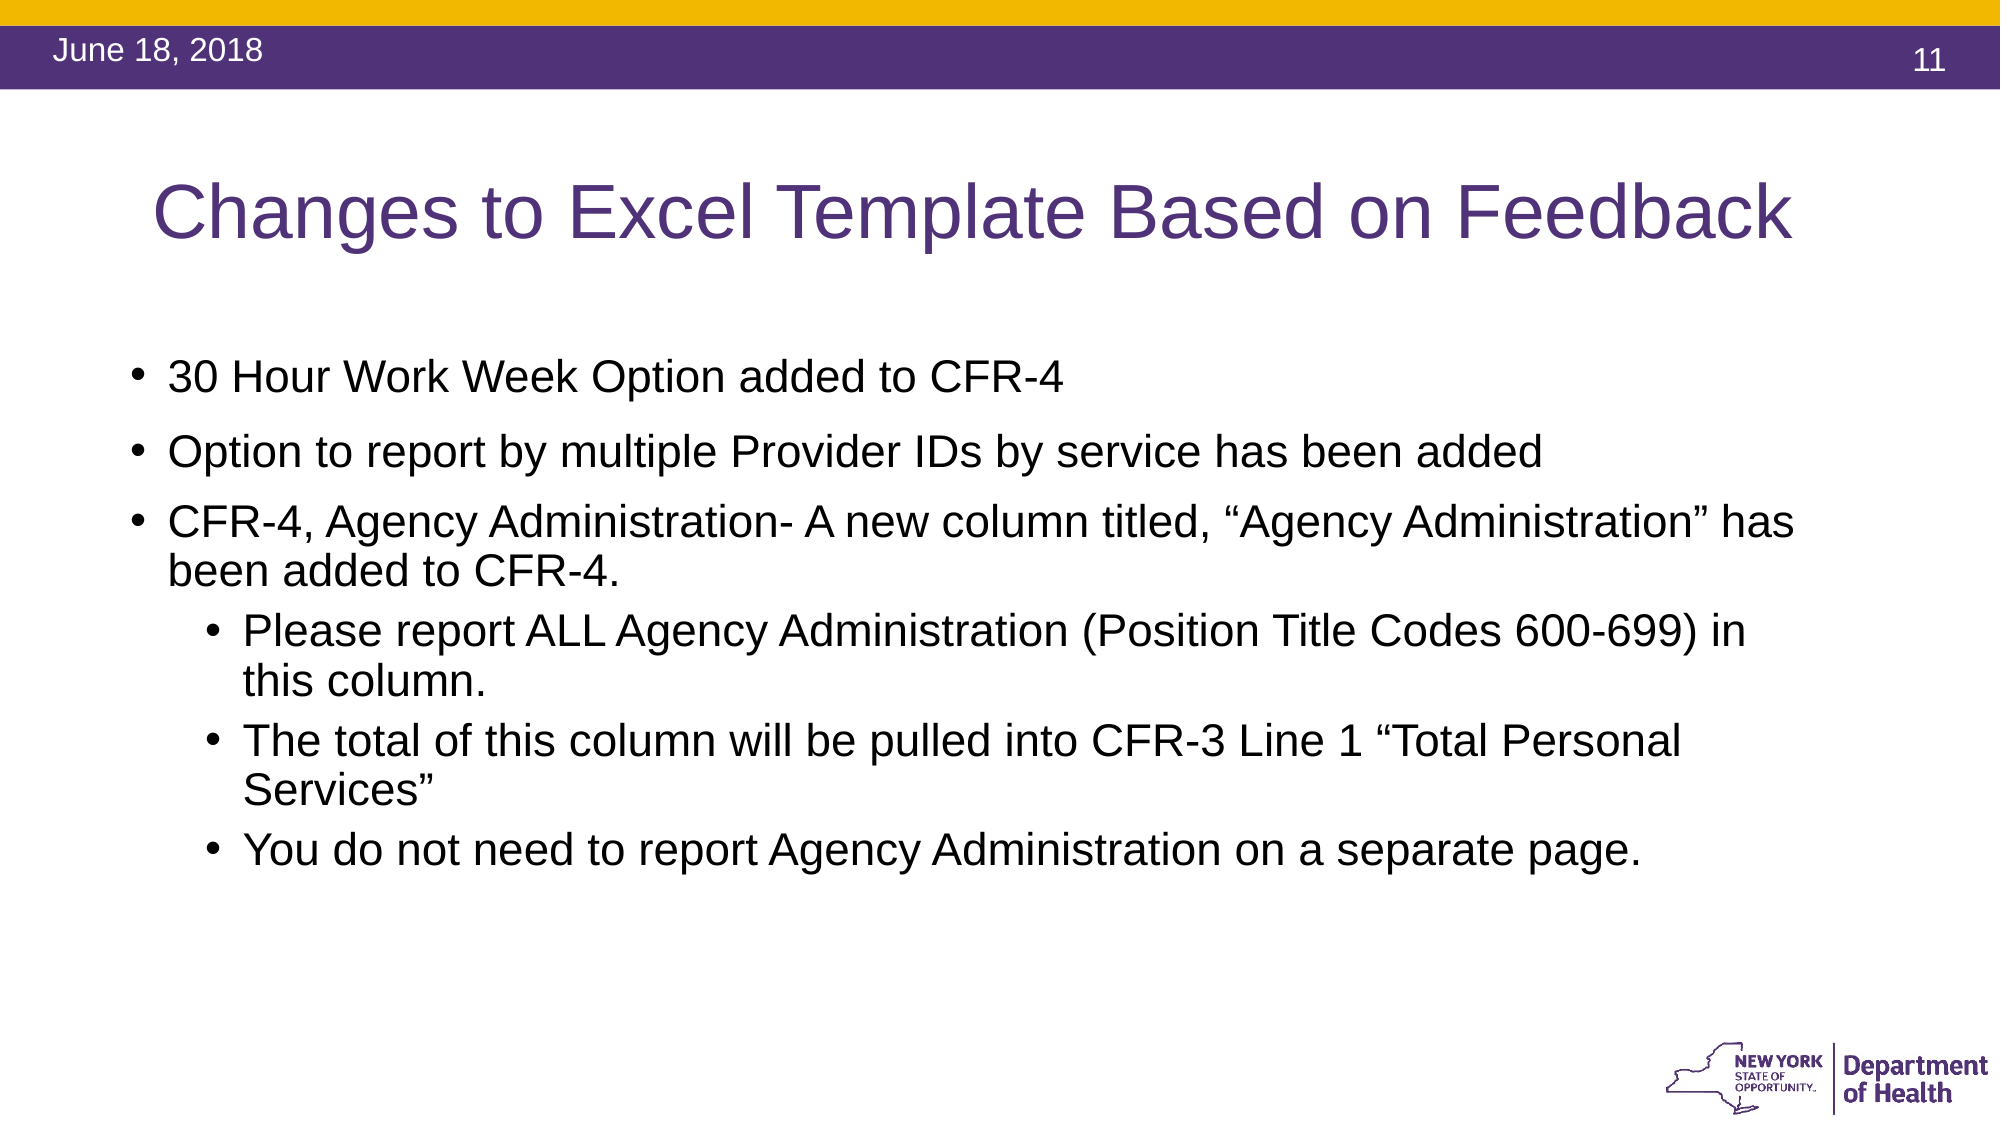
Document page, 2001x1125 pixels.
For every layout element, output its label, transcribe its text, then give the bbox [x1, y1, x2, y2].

title Changes to Excel Template Based on Feedback [137, 126, 1863, 300]
list June 18, 2018 [38, 25, 663, 90]
picture [1666, 1042, 1988, 1115]
list 30 Hour Work Week Option added to CFR-4 Option to report by multiple Provider IDs by service has been added CFR-4, Agency Administration- A new column titled, “Agency Administration” has been added to CFR-4. Please report ALL Agency Administration (Position Title Codes 600-699) in this column. The total of this column will be pulled into CFR-3 Line 1 “Total Personal Services” You do not need to report Agency Administration on a separate page. [115, 338, 1841, 980]
